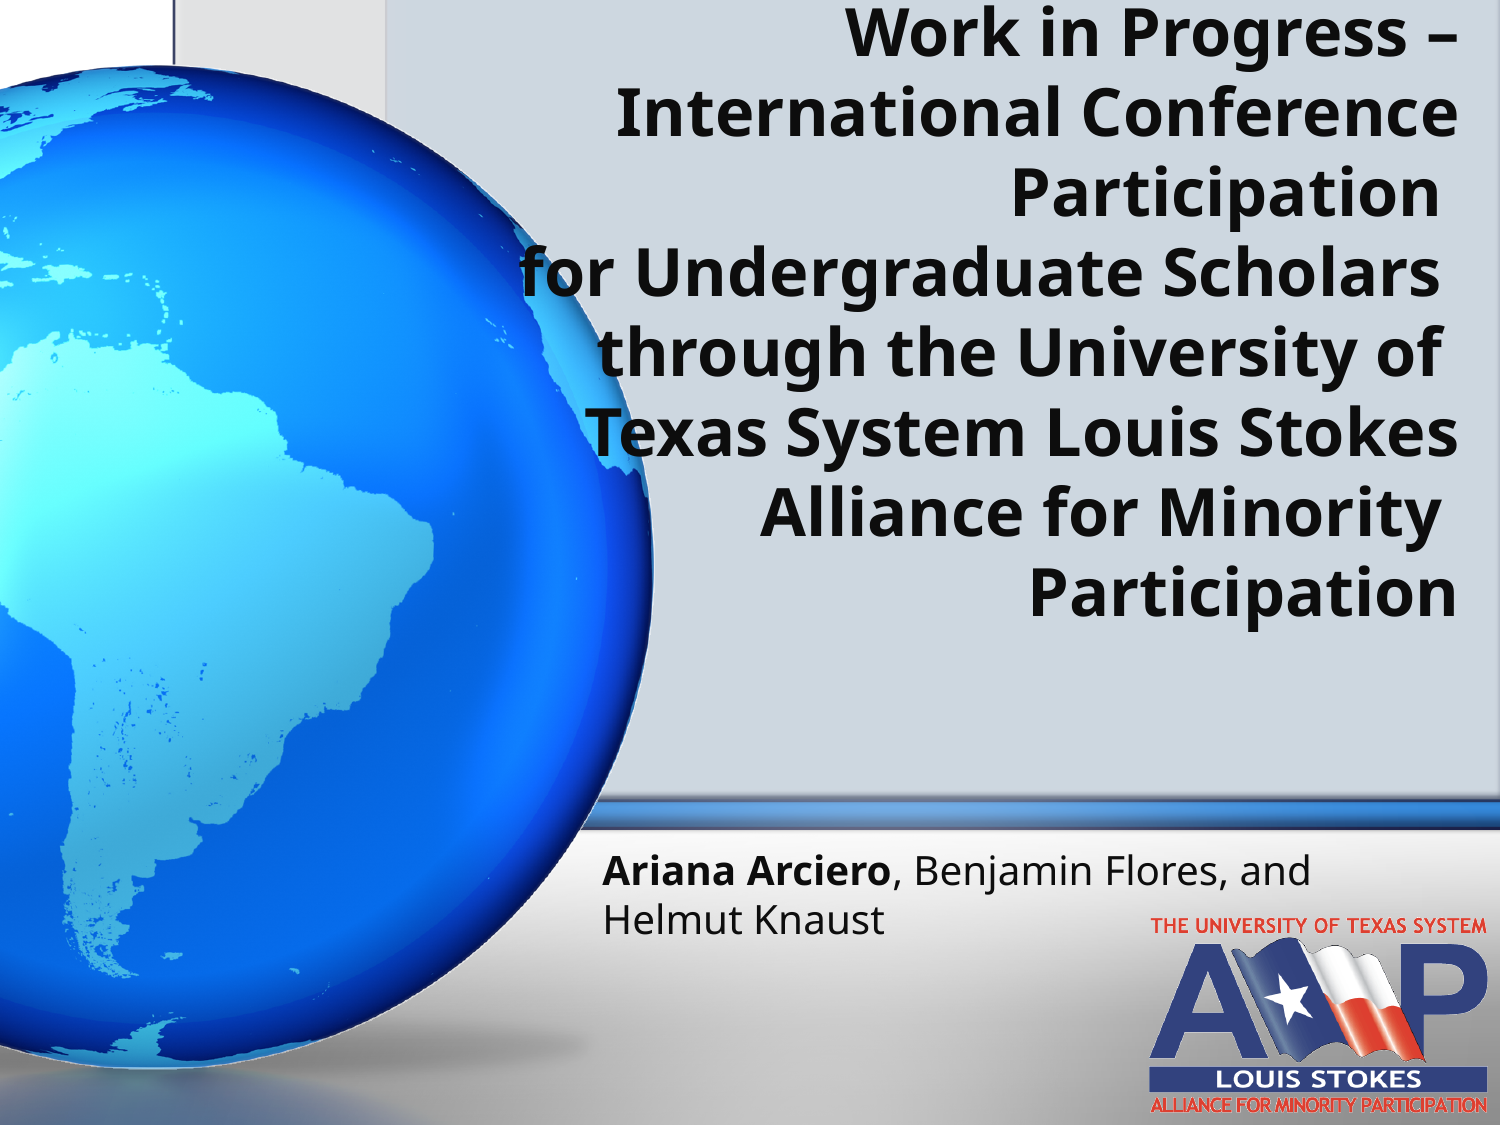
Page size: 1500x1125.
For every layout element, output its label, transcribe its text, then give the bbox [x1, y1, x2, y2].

picture [0, 0, 1500, 1125]
title Work in Progress – International Conference Participation for Undergraduate Scholars through the University of Texas System Louis Stokes Alliance for Minority Participation [487, 75, 1475, 638]
subtitle Ariana Arciero, Benjamin Flores, and Helmut Knaust [587, 837, 1438, 950]
